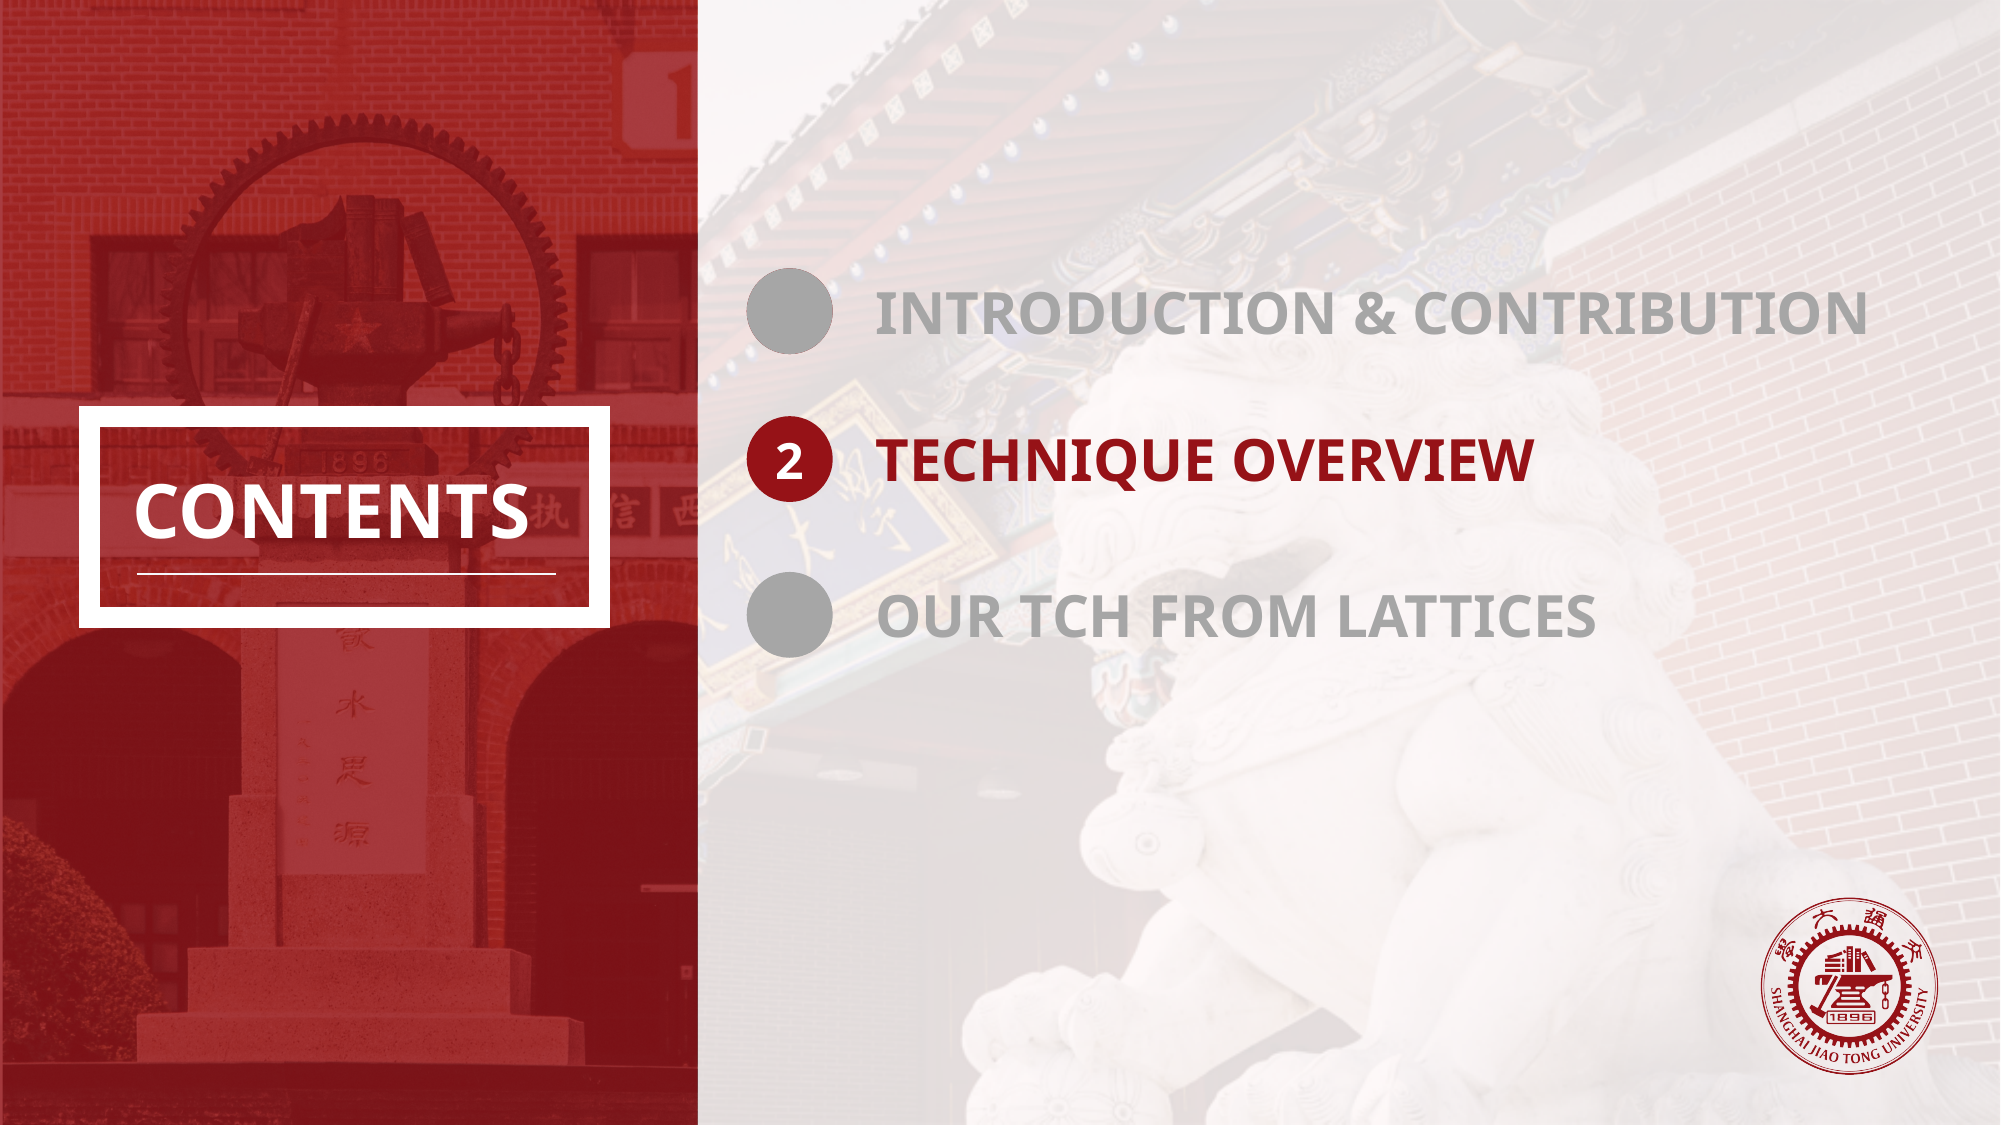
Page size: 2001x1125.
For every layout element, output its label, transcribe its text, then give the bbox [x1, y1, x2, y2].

text_box TECHNIQUE OVERVIEW [860, 416, 1604, 501]
text_box 2 [746, 416, 833, 502]
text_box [89, 416, 600, 618]
text_box 1 [746, 268, 833, 355]
text_box INTRODUCTION & CONTRIBUTION [860, 268, 1928, 354]
picture [2, 0, 2001, 1125]
text_box OUR TCH FROM LATTICES [860, 571, 1714, 657]
text_box 3 [746, 571, 833, 658]
